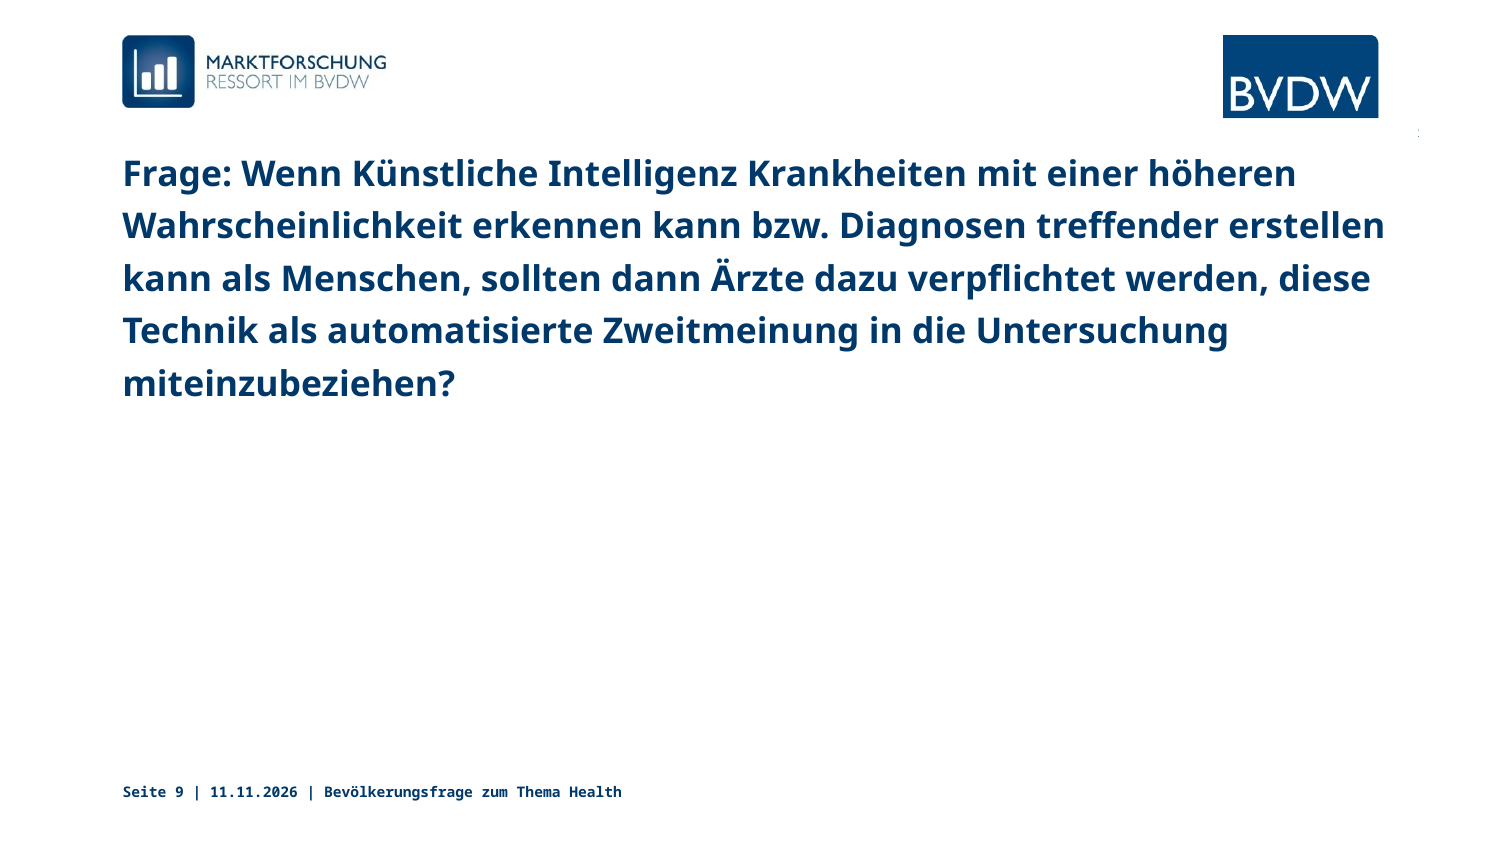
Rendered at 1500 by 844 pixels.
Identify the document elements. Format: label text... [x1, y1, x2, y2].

picture [1223, 35, 1419, 137]
title Frage: Wenn Künstliche Intelligenz Krankheiten mit einer höheren Wahrscheinlichkeit erkennen kann bzw. Diagnosen treffender erstellen kann als Menschen, sollten dann Ärzte dazu verpflichtet werden, diese Technik als automatisierte Zweitmeinung in die Untersuchung miteinzubeziehen? [122, 140, 1396, 236]
picture [122, 35, 386, 108]
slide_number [122, 782, 1394, 801]
